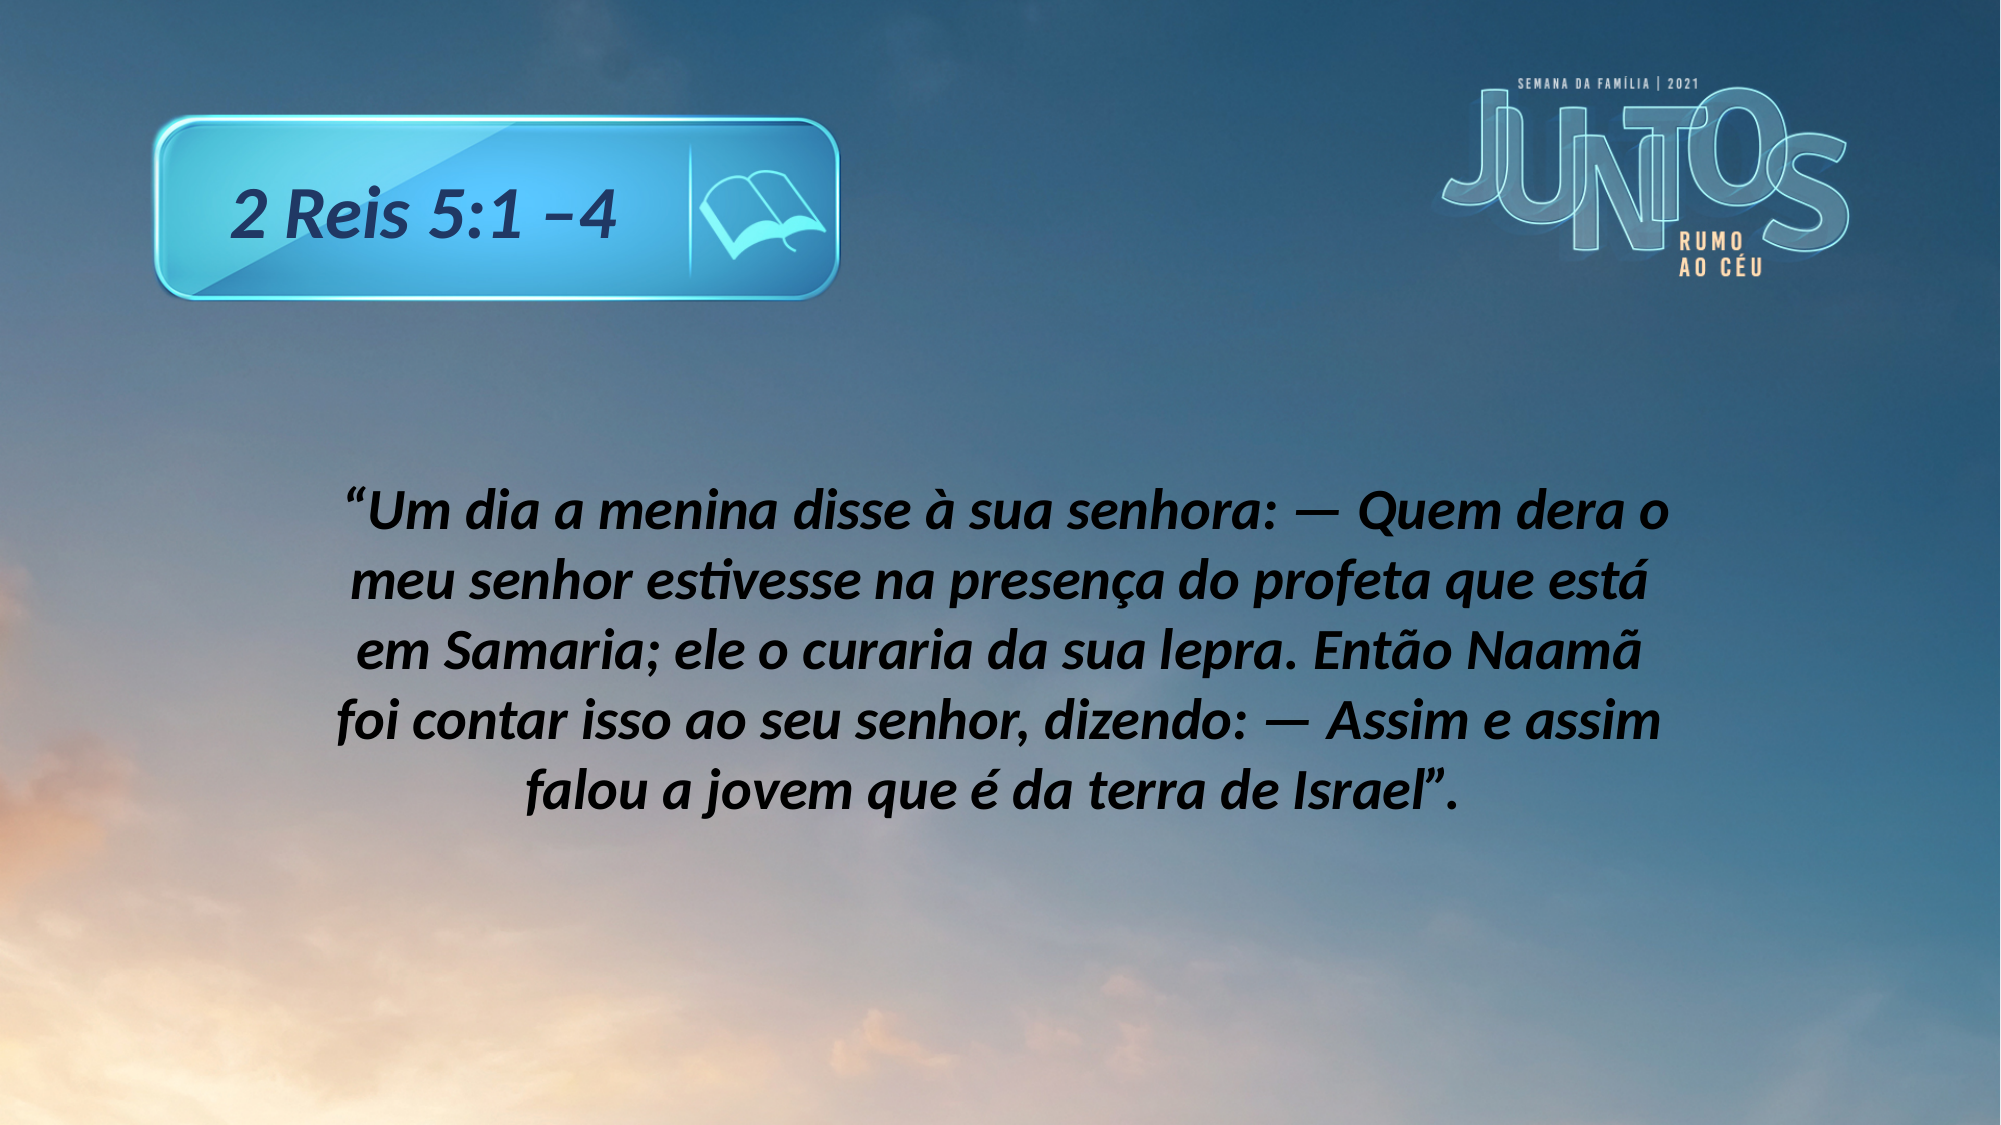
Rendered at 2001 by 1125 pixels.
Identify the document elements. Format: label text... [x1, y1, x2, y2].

picture [0, 0, 2001, 1125]
text_box “Um dia a menina disse à sua senhora: — Quem dera o meu senhor estivesse na presença do profeta que está em Samaria; ele o curaria da sua lepra. Então Naamã foi contar isso ao seu senhor, dizendo: — Assim e assim falou a jovem que é da terra de Israel”. [306, 463, 1694, 829]
text_box 2 Reis 5:1 –4 [153, 156, 693, 262]
